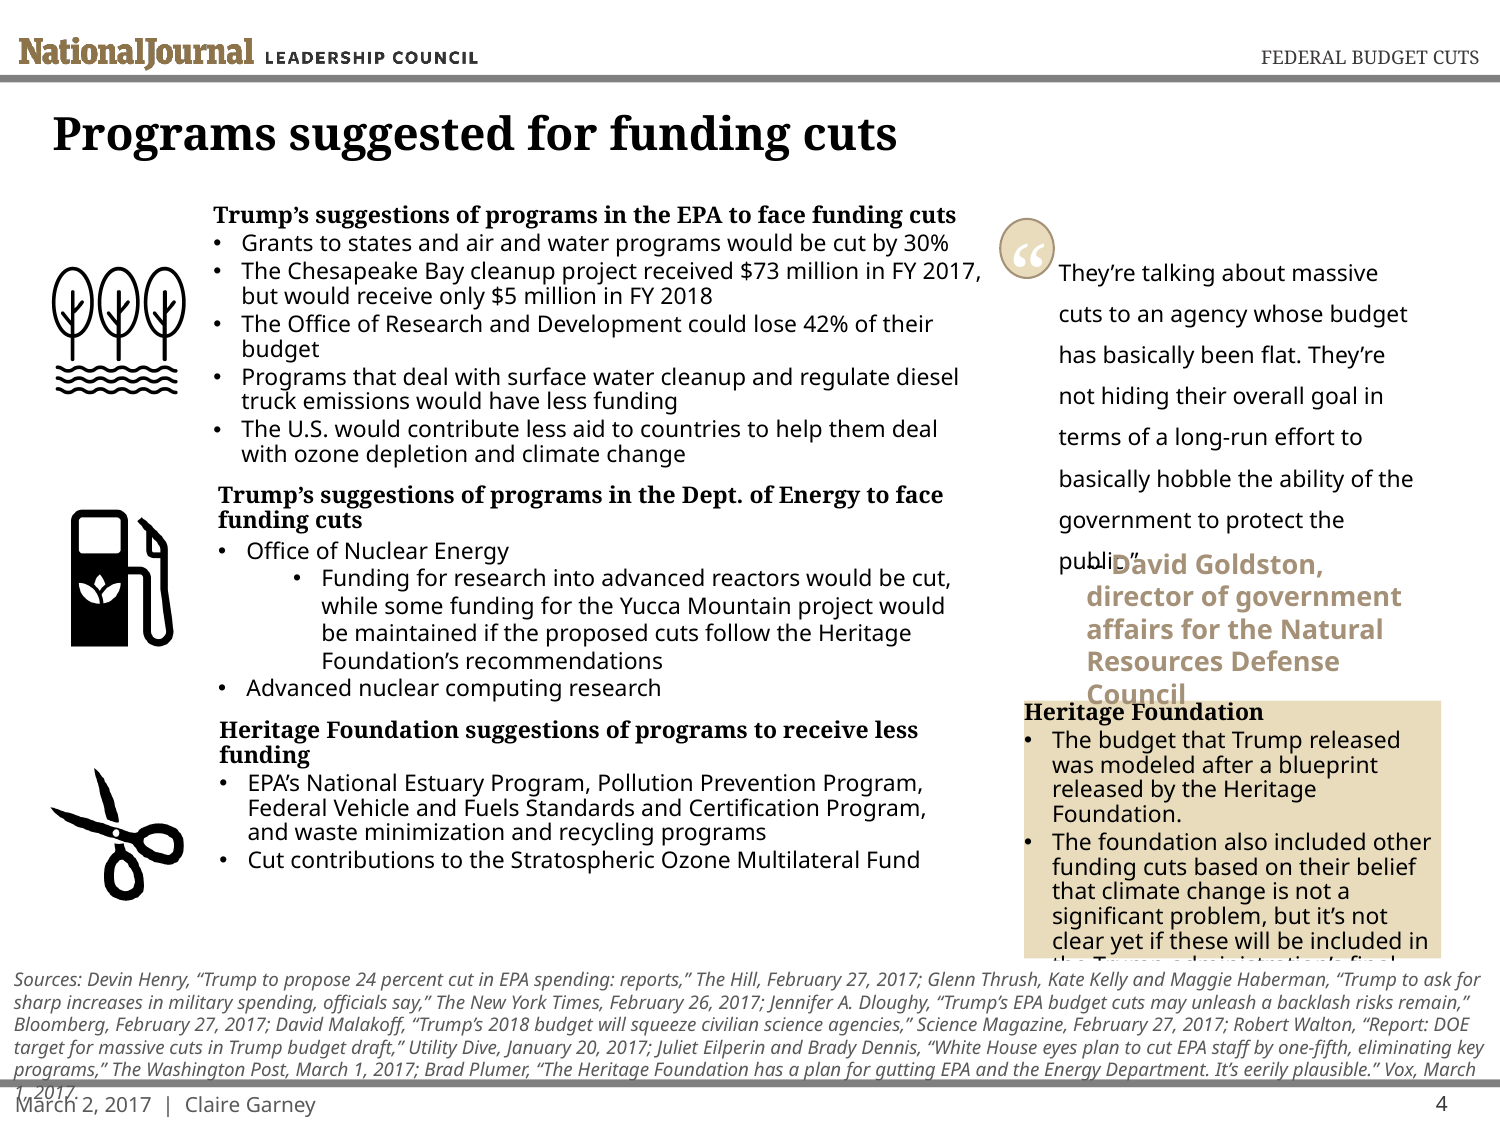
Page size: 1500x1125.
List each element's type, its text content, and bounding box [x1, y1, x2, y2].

title Programs suggested for funding cuts [37, 103, 1463, 185]
text_box Trump’s suggestions of programs in the EPA to face funding cuts Grants to states and air and water programs would be cut by 30% The Chesapeake Bay cleanup project received $73 million in FY 2017, but would receive only $5 million in FY 2018 The Office of Research and Development could lose 42% of their budget Programs that deal with surface water cleanup and regulate diesel truck emissions would have less funding The U.S. would contribute less aid to countries to help them deal with ozone depletion and climate change [213, 203, 990, 468]
text_box Heritage Foundation suggestions of programs to receive less funding EPA’s National Estuary Program, Pollution Prevention Program, Federal Vehicle and Fuels Standards and Certification Program, and waste minimization and recycling programs Cut contributions to the Stratospheric Ozone Multilateral Fund [204, 711, 973, 882]
text_box March 2, 2017 | Claire Garney [0, 1086, 750, 1125]
text_box “ [994, 212, 1037, 328]
text_box They’re talking about massive cuts to an agency whose budget has basically been flat. They’re not hiding their overall goal in terms of a long-run effort to basically hobble the ability of the government to protect the public.” [1043, 237, 1431, 582]
picture [19, 35, 585, 71]
slide_number 3 [1374, 1084, 1463, 1125]
text_box Heritage Foundation The budget that Trump released was modeled after a blueprint released by the Heritage Foundation. The foundation also included other funding cuts based on their belief that climate change is not a significant problem, but it’s not clear yet if these will be included in the Trump administration’s final budget proposal. [1024, 700, 1442, 959]
text_box Sources: Devin Henry, “Trump to propose 24 percent cut in EPA spending: reports,” The Hill, February 27, 2017; Glenn Thrush, Kate Kelly and Maggie Haberman, “Trump to ask for sharp increases in military spending, officials say,” The New York Times, February 26, 2017; Jennifer A. Dloughy, “Trump’s EPA budget cuts may unleash a backlash risks remain,” Bloomberg, February 27, 2017; David Malakoff, “Trump’s 2018 budget will squeeze civilian science agencies,” Science Magazine, February 27, 2017; Robert Walton, “Report: DOE target for massive cuts in Trump budget draft,” Utility Dive, January 20, 2017; Juliet Eilperin and Brady Dennis, “White House eyes plan to cut EPA staff by one-fifth, eliminating key programs,” The Washington Post, March 1, 2017; Brad Plumer, “The Heritage Foundation has a plan for gutting EPA and the Energy Department. It’s eerily plausible.” Vox, March 1, 2017. [0, 960, 1500, 1037]
picture [31, 254, 207, 405]
text_box FEDERAL BUDGET CUTS [1245, 38, 1495, 74]
text_box [1037, 219, 1055, 277]
text_box Trump’s suggestions of programs in the Dept. of Energy to face funding cuts Office of Nuclear Energy Funding for research into advanced reactors would be cut, while some funding for the Yucca Mountain project would be maintained if the proposed cuts follow the Heritage Foundation’s recommendations Advanced nuclear computing research [203, 476, 990, 709]
text_box -- David Goldston, director of government affairs for the Natural Resources Defense Council [1071, 539, 1440, 717]
text_box [0, 74, 1500, 83]
picture [55, 504, 183, 655]
picture [30, 757, 208, 908]
